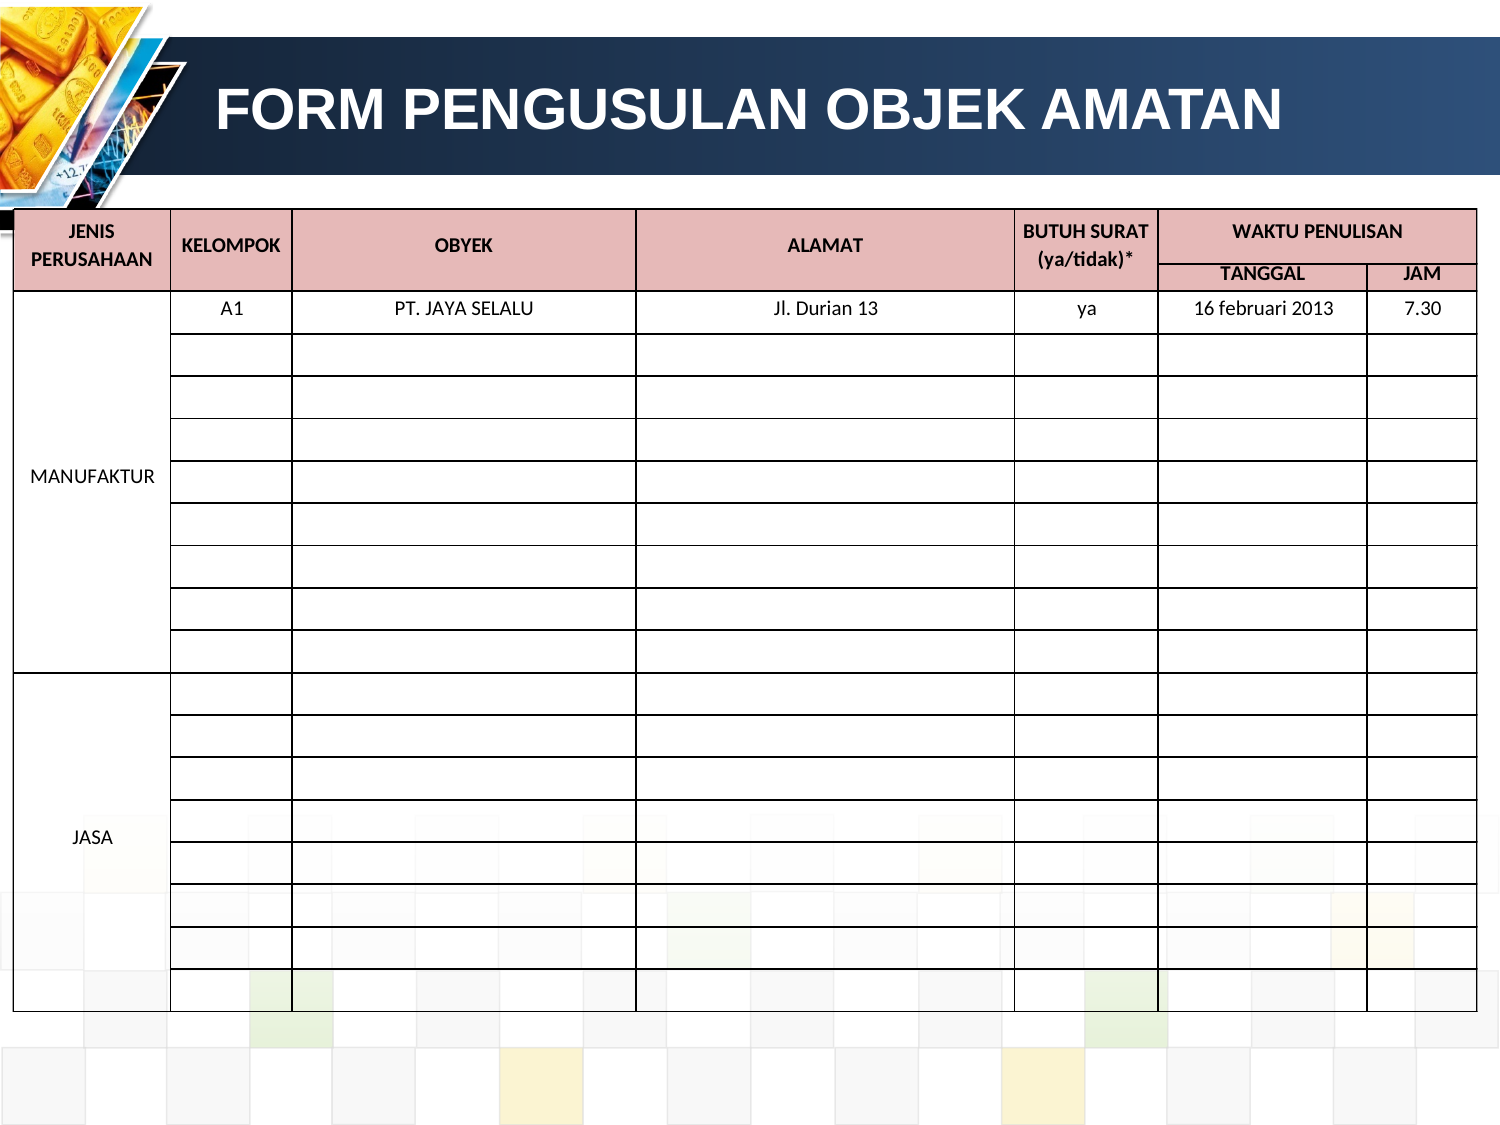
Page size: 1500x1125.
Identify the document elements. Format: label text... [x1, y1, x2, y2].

title FORM PENGUSULAN OBJEK AMATAN [199, 37, 1413, 176]
picture [0, 0, 1478, 1013]
